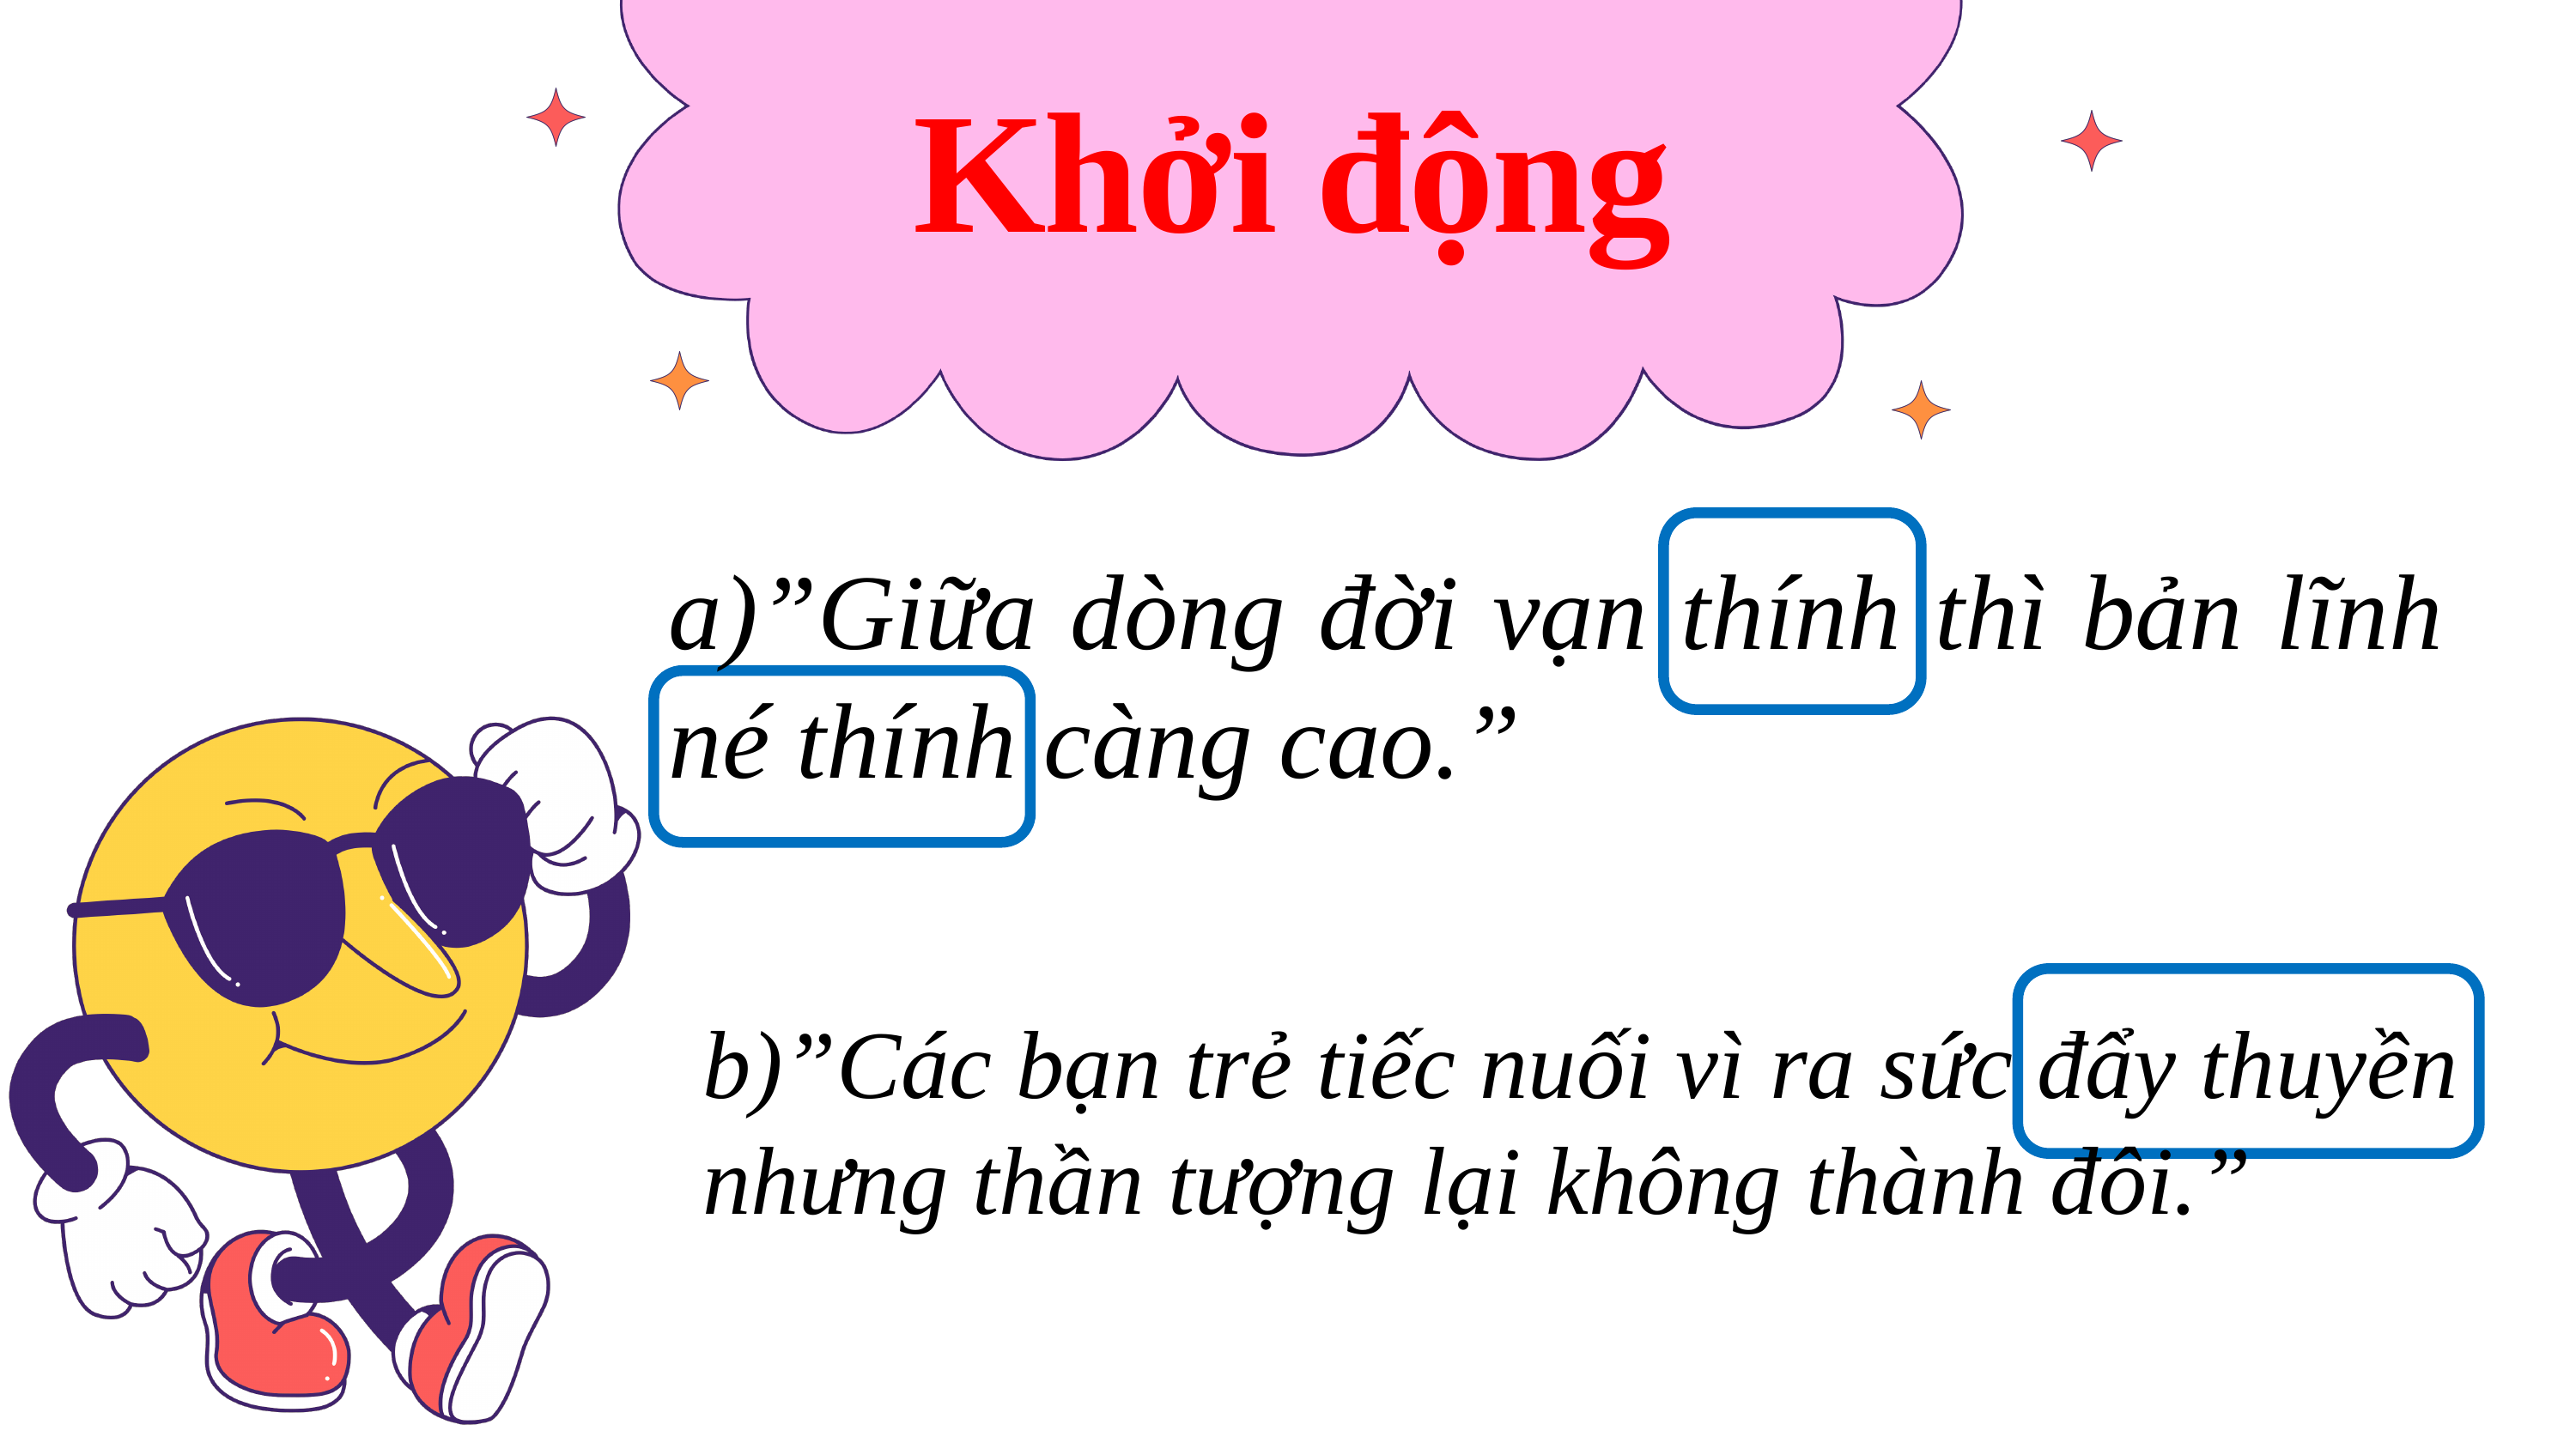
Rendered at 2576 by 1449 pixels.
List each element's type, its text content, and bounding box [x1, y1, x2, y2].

picture [526, 0, 1991, 467]
text_box b)”Các bạn trẻ tiếc nuối vì ra sức đẩy thuyền nhưng thần tượng lại không thành đôi.” [690, 995, 2498, 1240]
picture [2060, 109, 2123, 172]
text_box [1663, 511, 1922, 535]
text_box [652, 685, 1033, 845]
text_box a)”Giữa dòng đời vạn thính thì bản lĩnh né thính càng cao.” [655, 535, 2458, 806]
picture [8, 709, 646, 1425]
text_box [2016, 967, 2482, 995]
